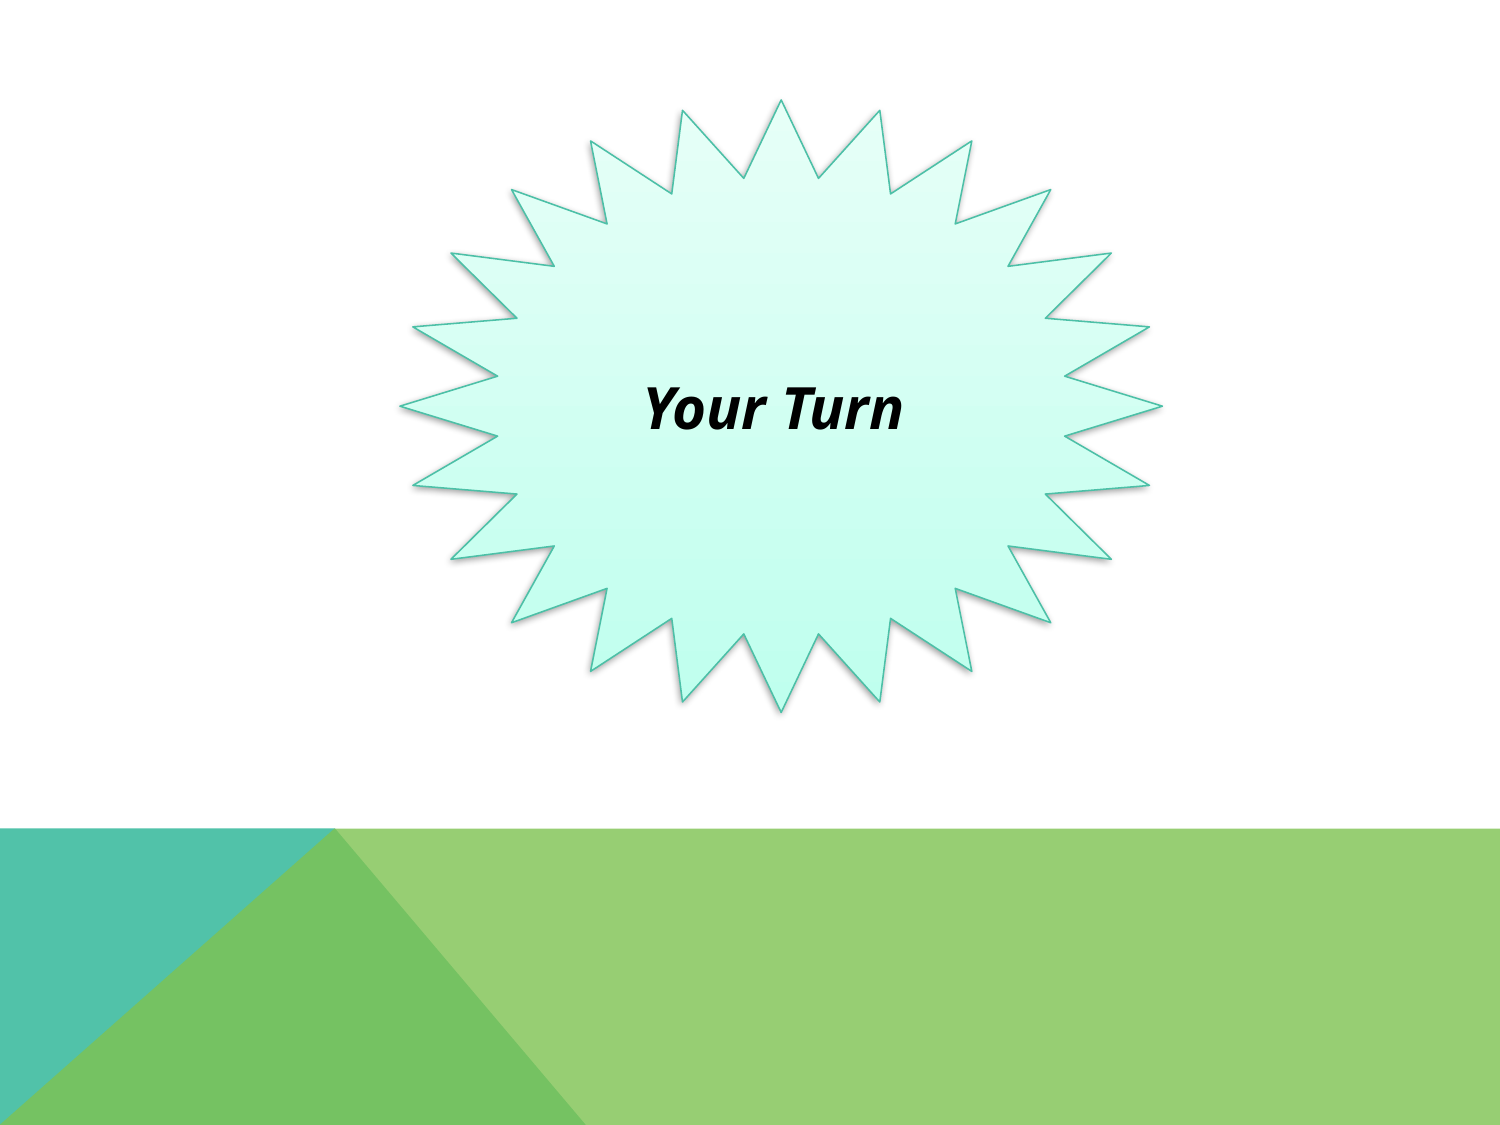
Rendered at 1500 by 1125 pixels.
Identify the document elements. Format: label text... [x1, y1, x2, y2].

text_box Your Turn [399, 99, 1164, 714]
